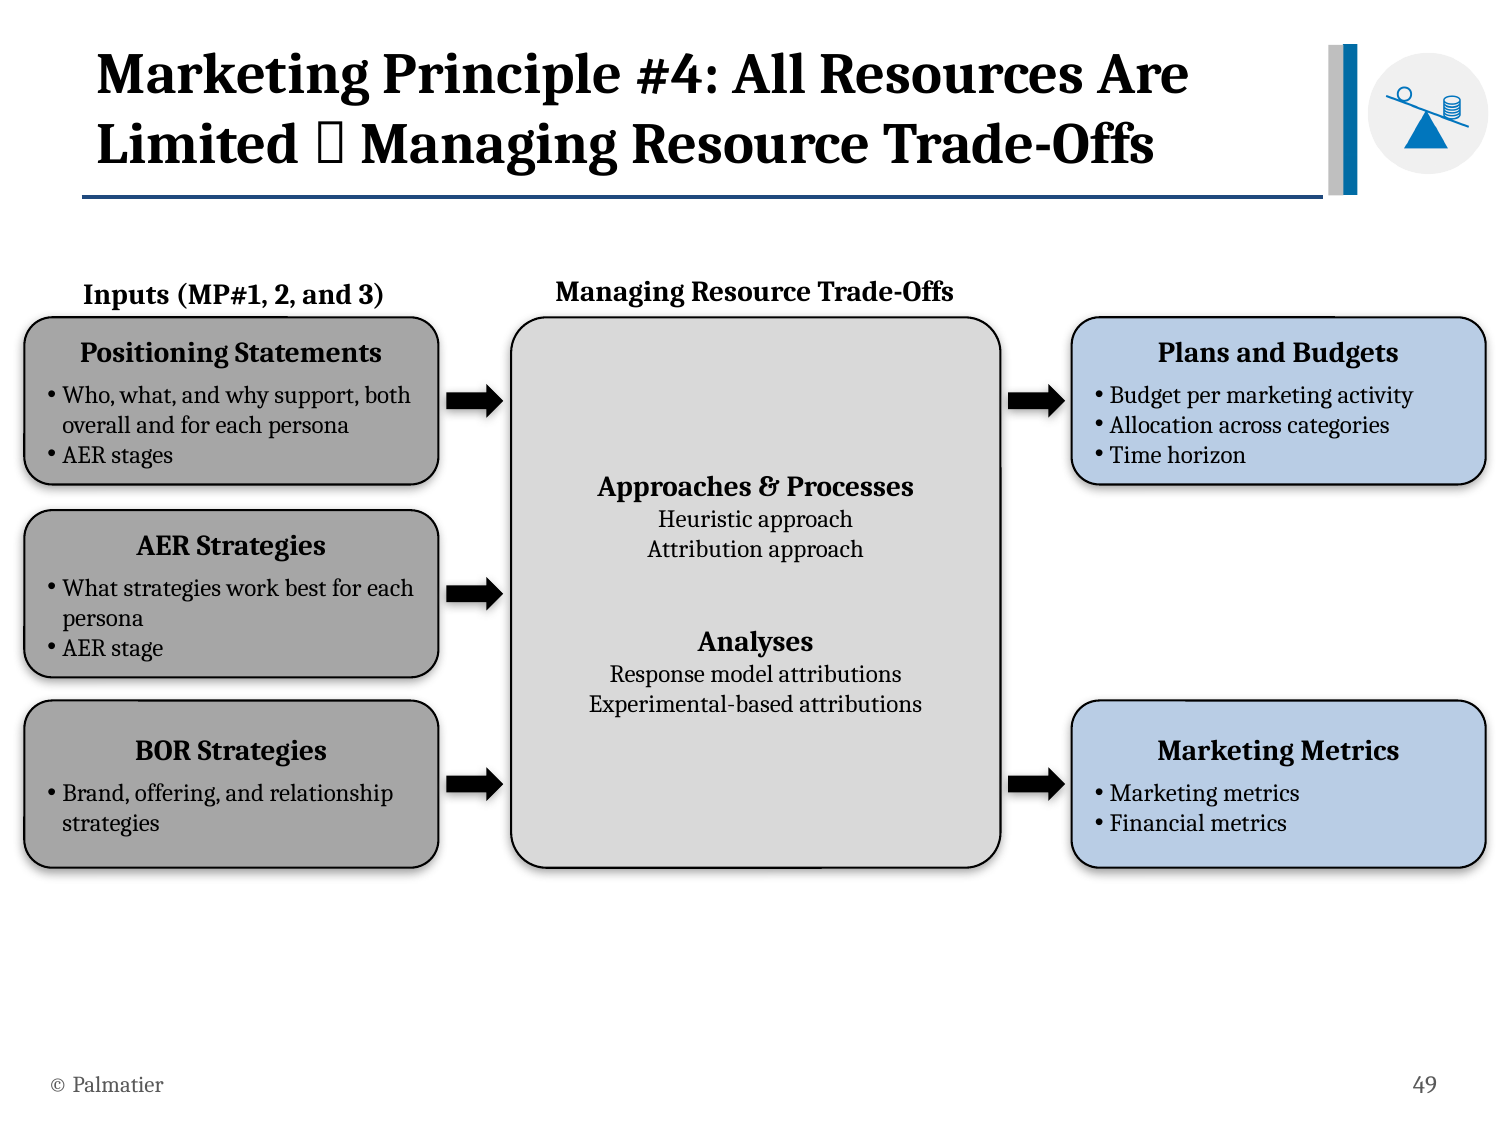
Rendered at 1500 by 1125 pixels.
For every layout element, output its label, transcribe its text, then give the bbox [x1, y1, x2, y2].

footer © Palmatier [33, 1053, 1038, 1114]
text_box [1007, 766, 1066, 802]
text_box Inputs (MP#1, 2, and 3) [30, 267, 439, 318]
picture [1350, 35, 1500, 189]
text_box BOR Strategies Brand, offering, and relationship strategies [23, 699, 440, 869]
text_box AER Strategies What strategies work best for each persona AER stage [23, 509, 440, 679]
text_box Plans and Budgets Budget per marketing activity Allocation across categories Time horizon [1070, 316, 1487, 486]
text_box [445, 766, 504, 802]
text_box Positioning Statements Who, what, and why support, both overall and for each persona AER stages [23, 316, 440, 486]
text_box [1007, 383, 1066, 419]
text_box Managing Resource Trade-Offs [486, 265, 1024, 315]
text_box [445, 576, 504, 612]
text_box Marketing Metrics Marketing metrics Financial metrics [1070, 699, 1487, 869]
slide_number 49 [1361, 1053, 1453, 1114]
text_box Approaches & Processes Heuristic approach Attribution approach Analyses Response model attributions Experimental-based attributions [510, 316, 1002, 869]
title Marketing Principle #4: All Resources Are Limited  Managing Resource Trade-Offs [81, 27, 1322, 160]
text_box [445, 383, 504, 419]
